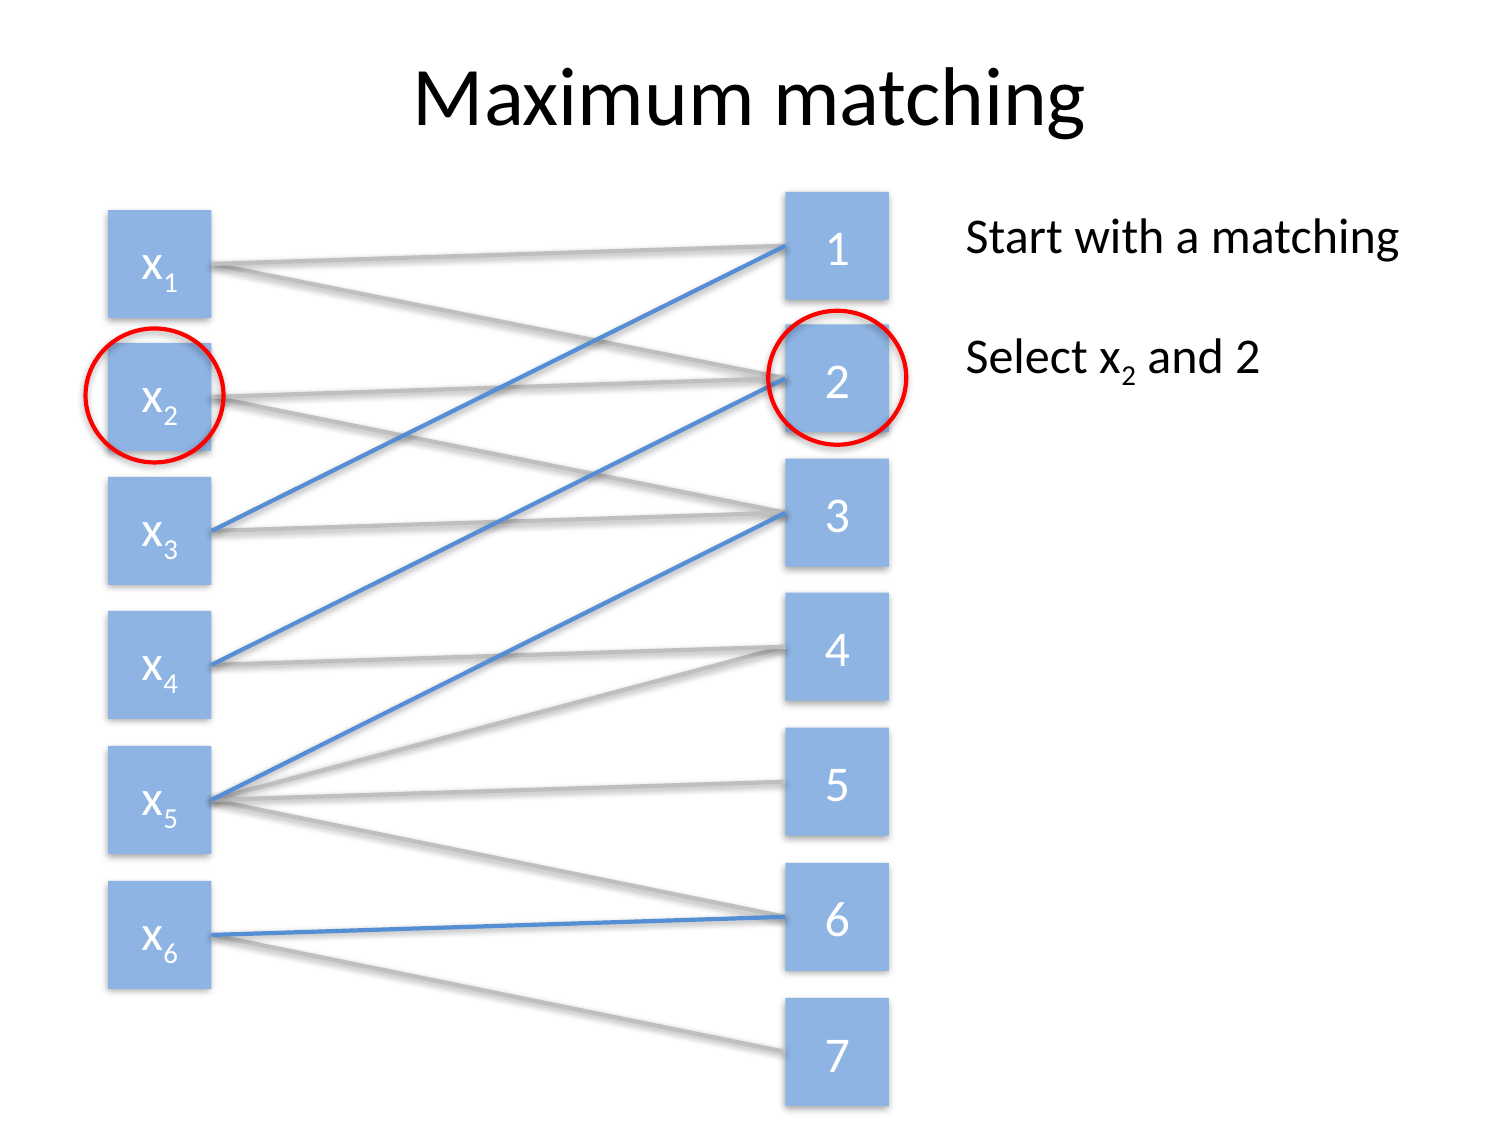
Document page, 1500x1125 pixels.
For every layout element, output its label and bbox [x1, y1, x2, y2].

text_box [950, 195, 1500, 459]
title [75, 38, 1425, 146]
text_box [84, 191, 908, 1107]
